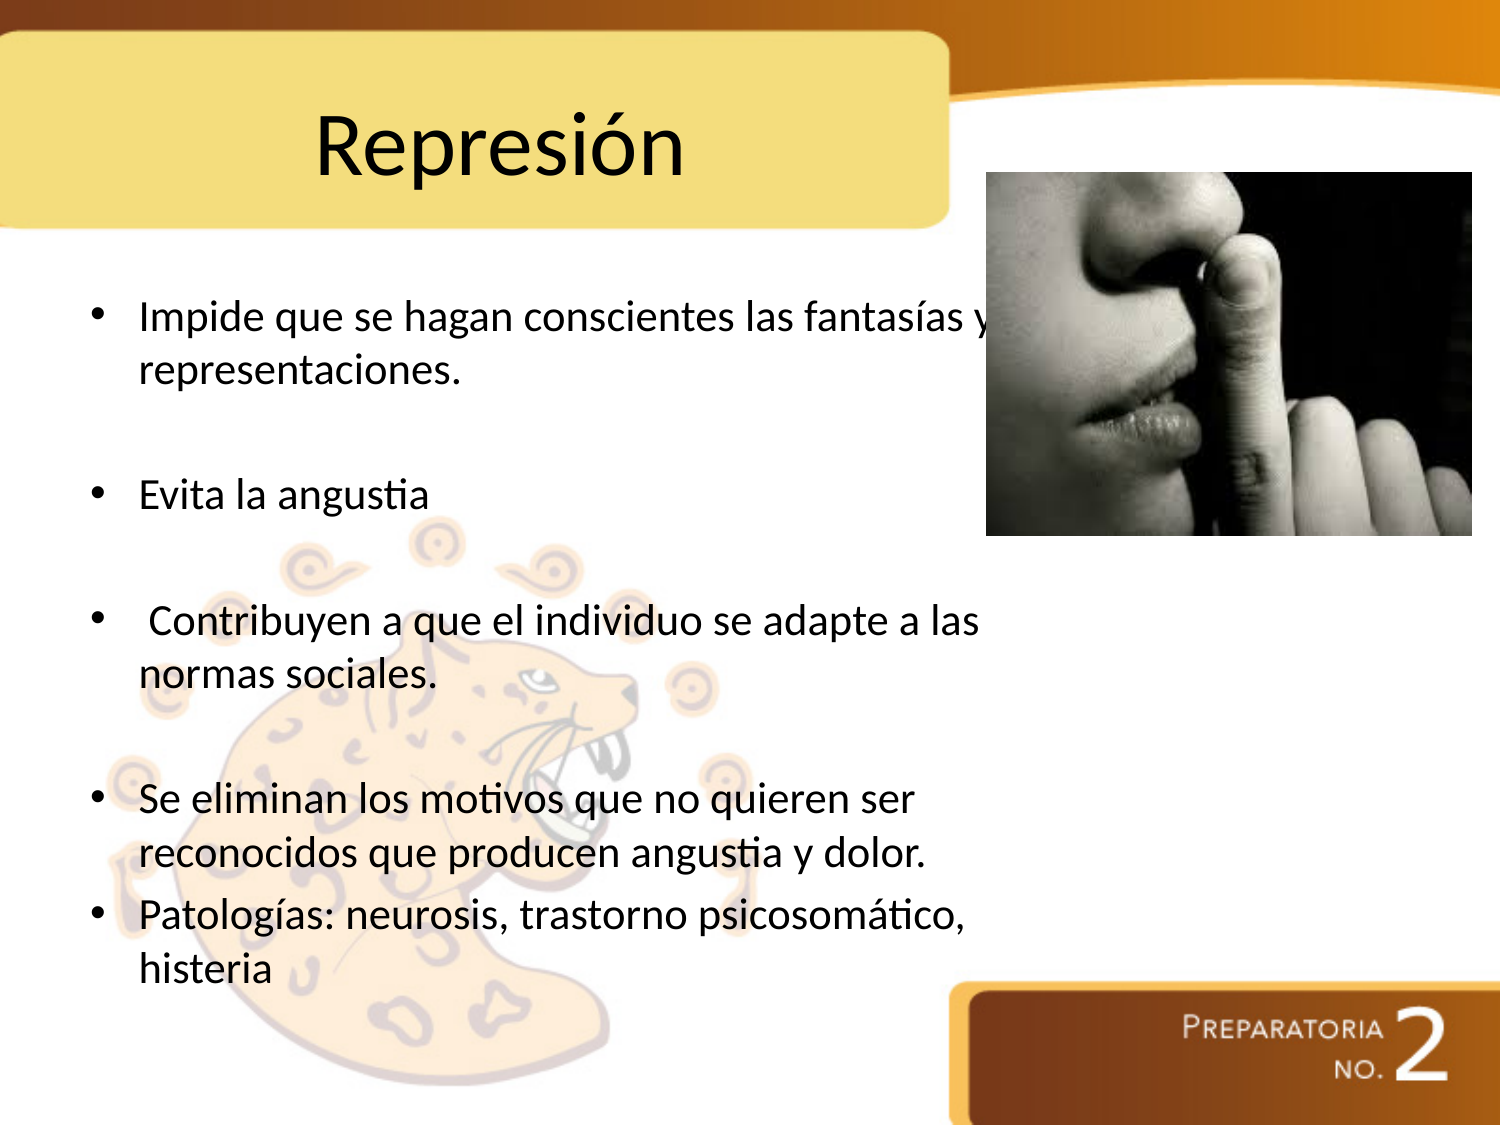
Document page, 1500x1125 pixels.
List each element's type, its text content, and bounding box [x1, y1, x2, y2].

list Impide que se hagan conscientes las fantasías y representaciones. Evita la angustia Contribuyen a que el individuo se adapte a las normas sociales. Se eliminan los motivos que no quieren ser reconocidos que producen angustia y dolor. Patologías: neurosis, trastorno psicosomático, histeria [75, 278, 1093, 1005]
title Represión [75, 45, 928, 233]
picture [0, 0, 1500, 1125]
